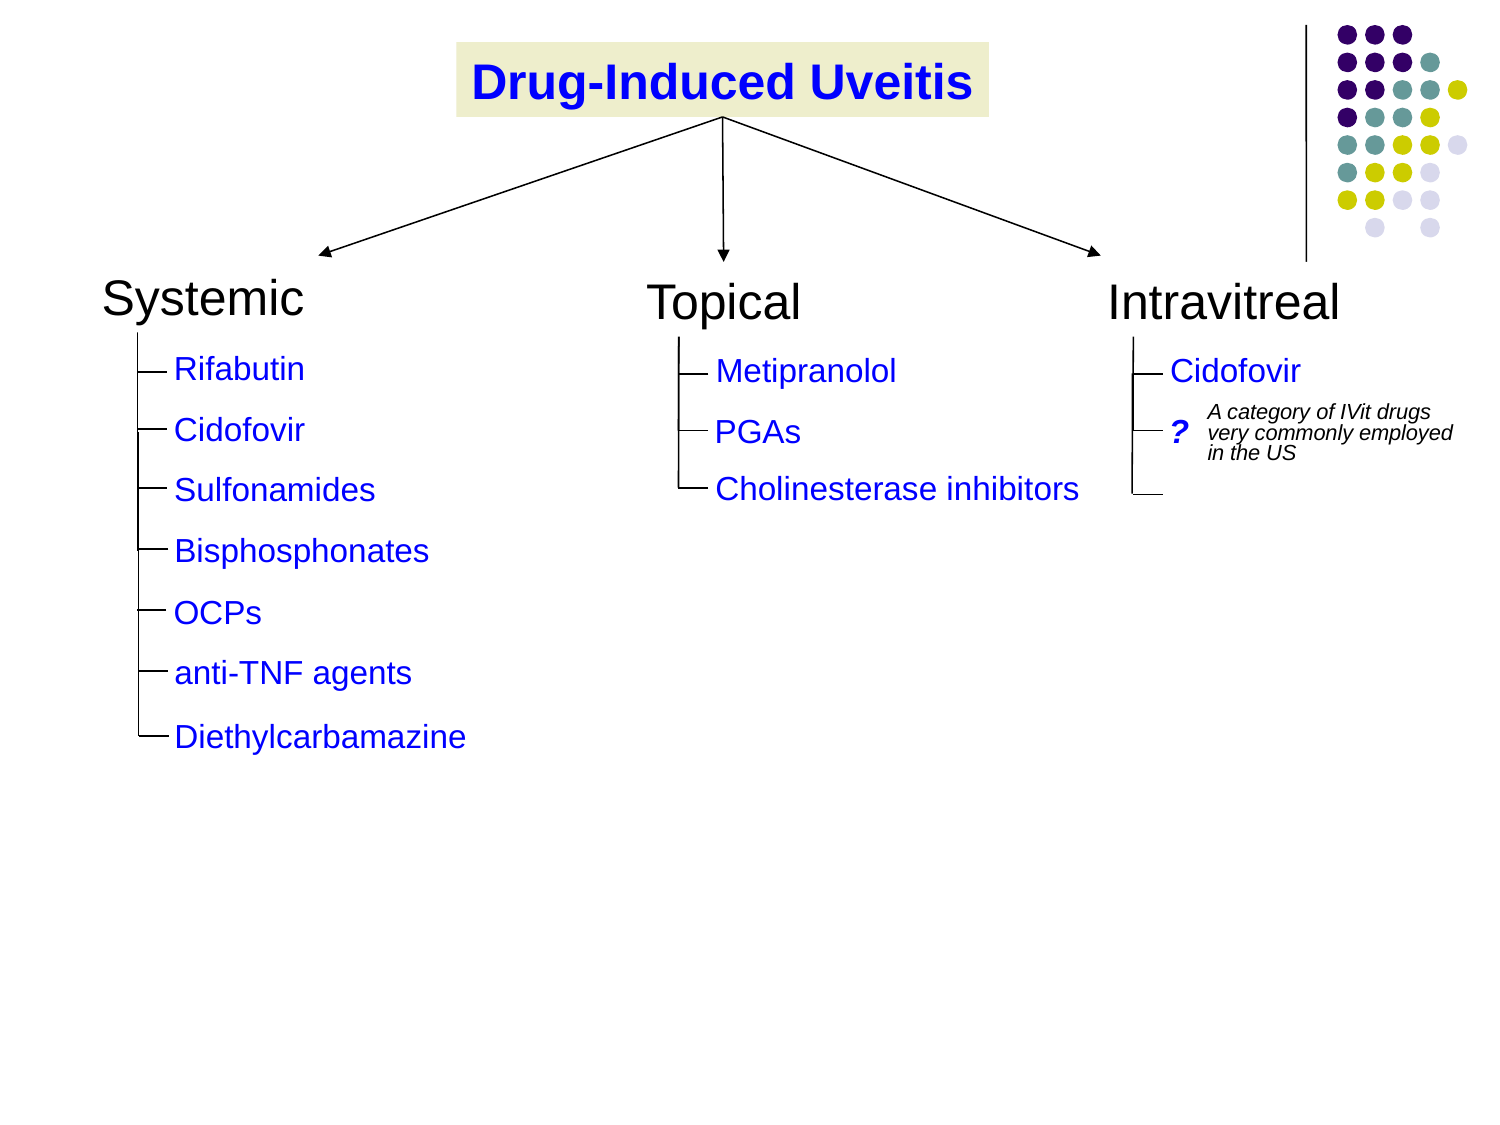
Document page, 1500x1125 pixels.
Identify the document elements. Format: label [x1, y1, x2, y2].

text_box [86, 257, 482, 763]
text_box [1092, 261, 1490, 495]
text_box [318, 42, 1101, 515]
